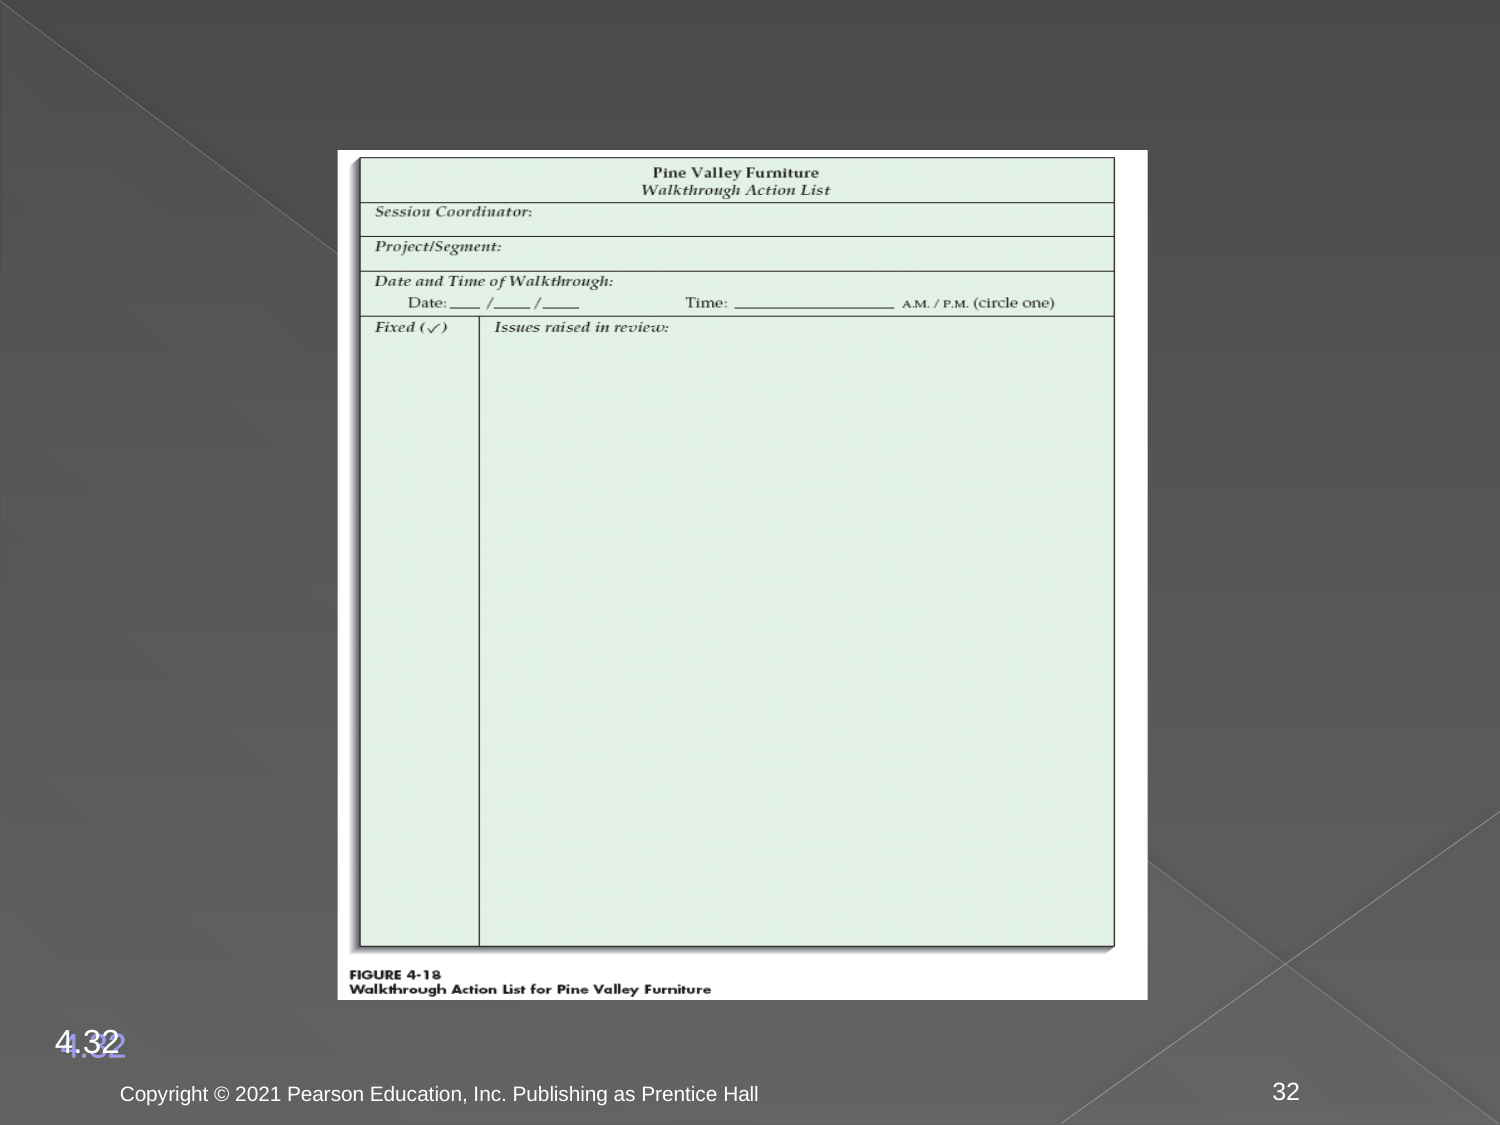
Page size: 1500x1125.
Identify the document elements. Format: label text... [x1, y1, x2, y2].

picture [337, 149, 1148, 1001]
slide_number 32 [1245, 1063, 1328, 1113]
footer Copyright © 2021 Pearson Education, Inc. Publishing as Prentice Hall [75, 1063, 774, 1113]
text_box 4.32 [37, 1012, 138, 1107]
